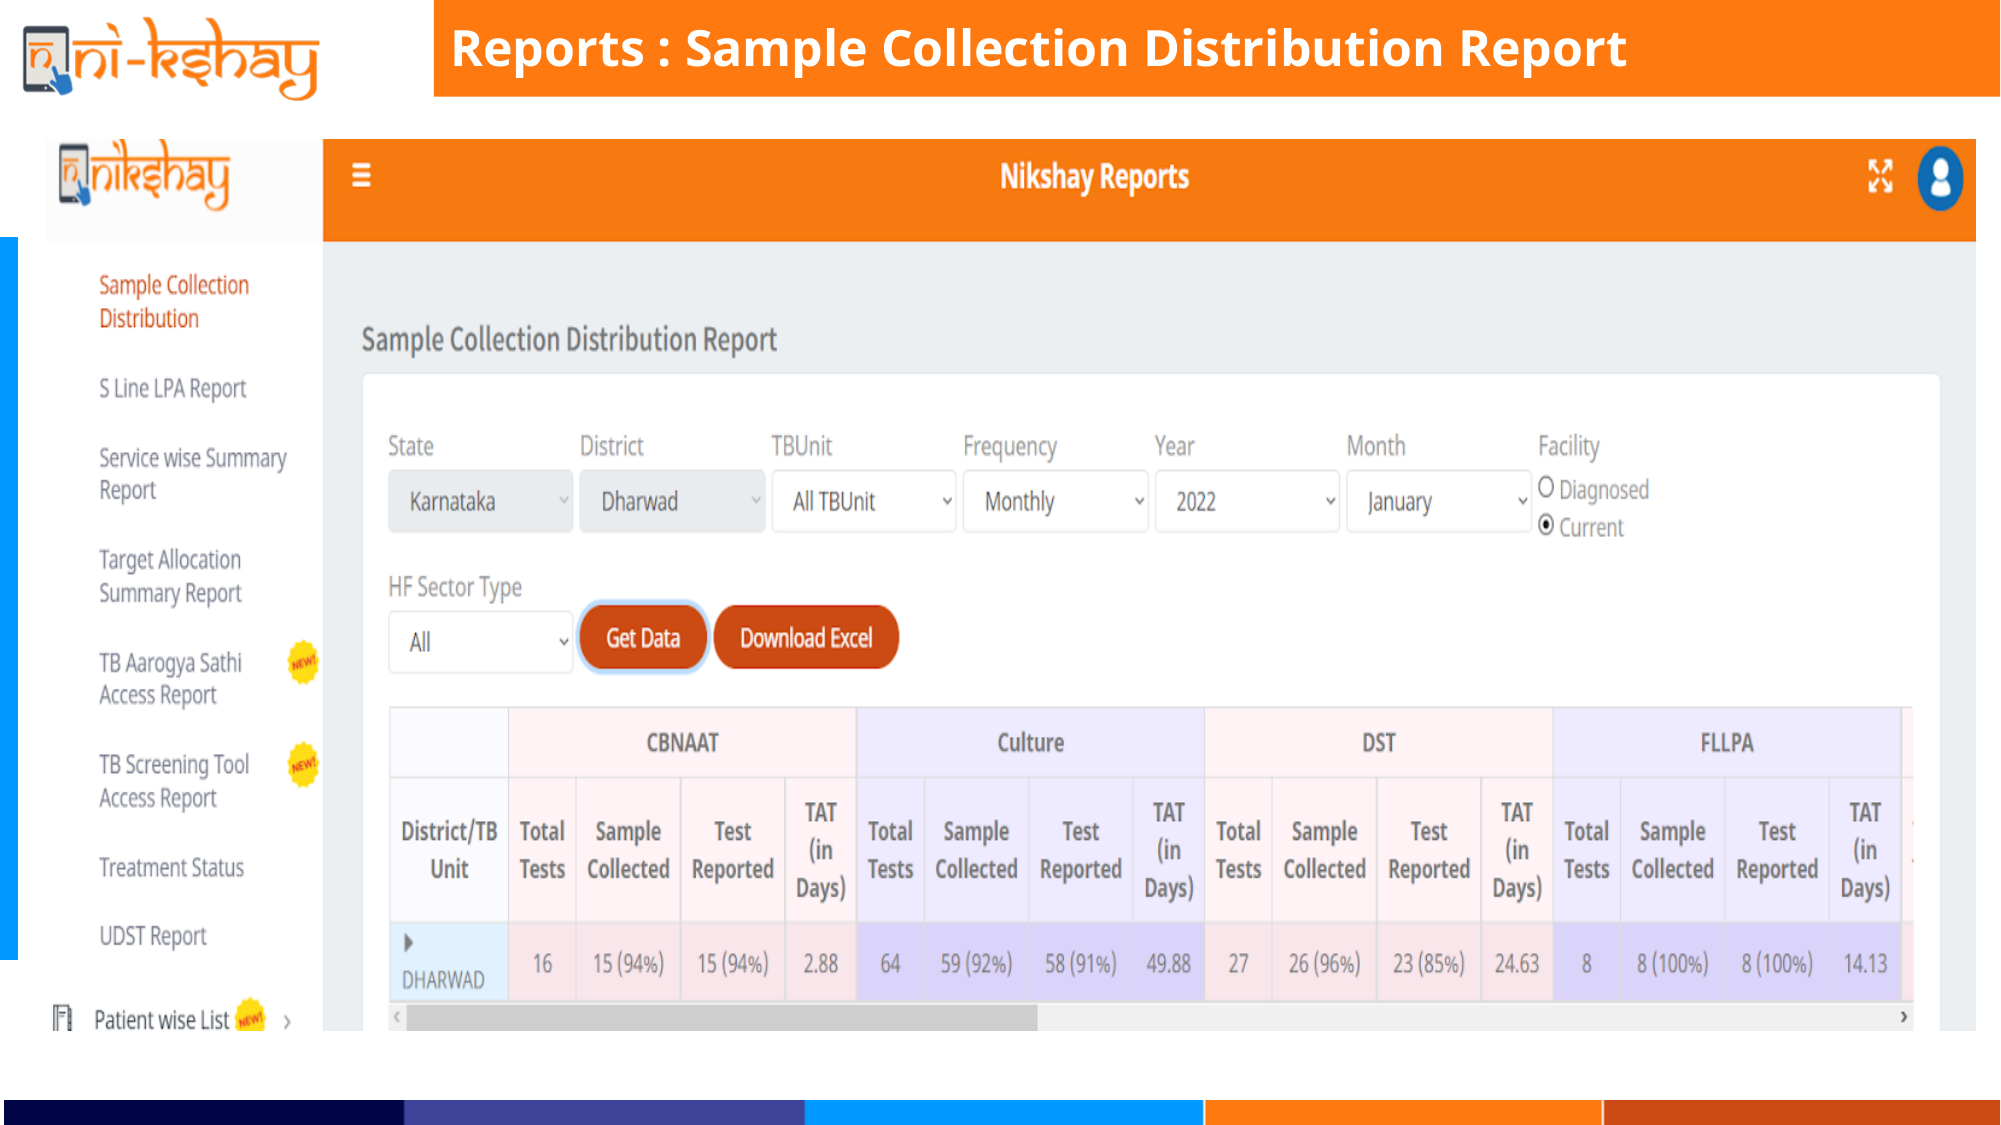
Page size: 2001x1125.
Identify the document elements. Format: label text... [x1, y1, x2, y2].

picture [46, 139, 1977, 1032]
text_box Reports : Sample Collection Distribution Report [435, 8, 1980, 84]
picture [21, 2, 321, 118]
picture [4, 1100, 2001, 1125]
